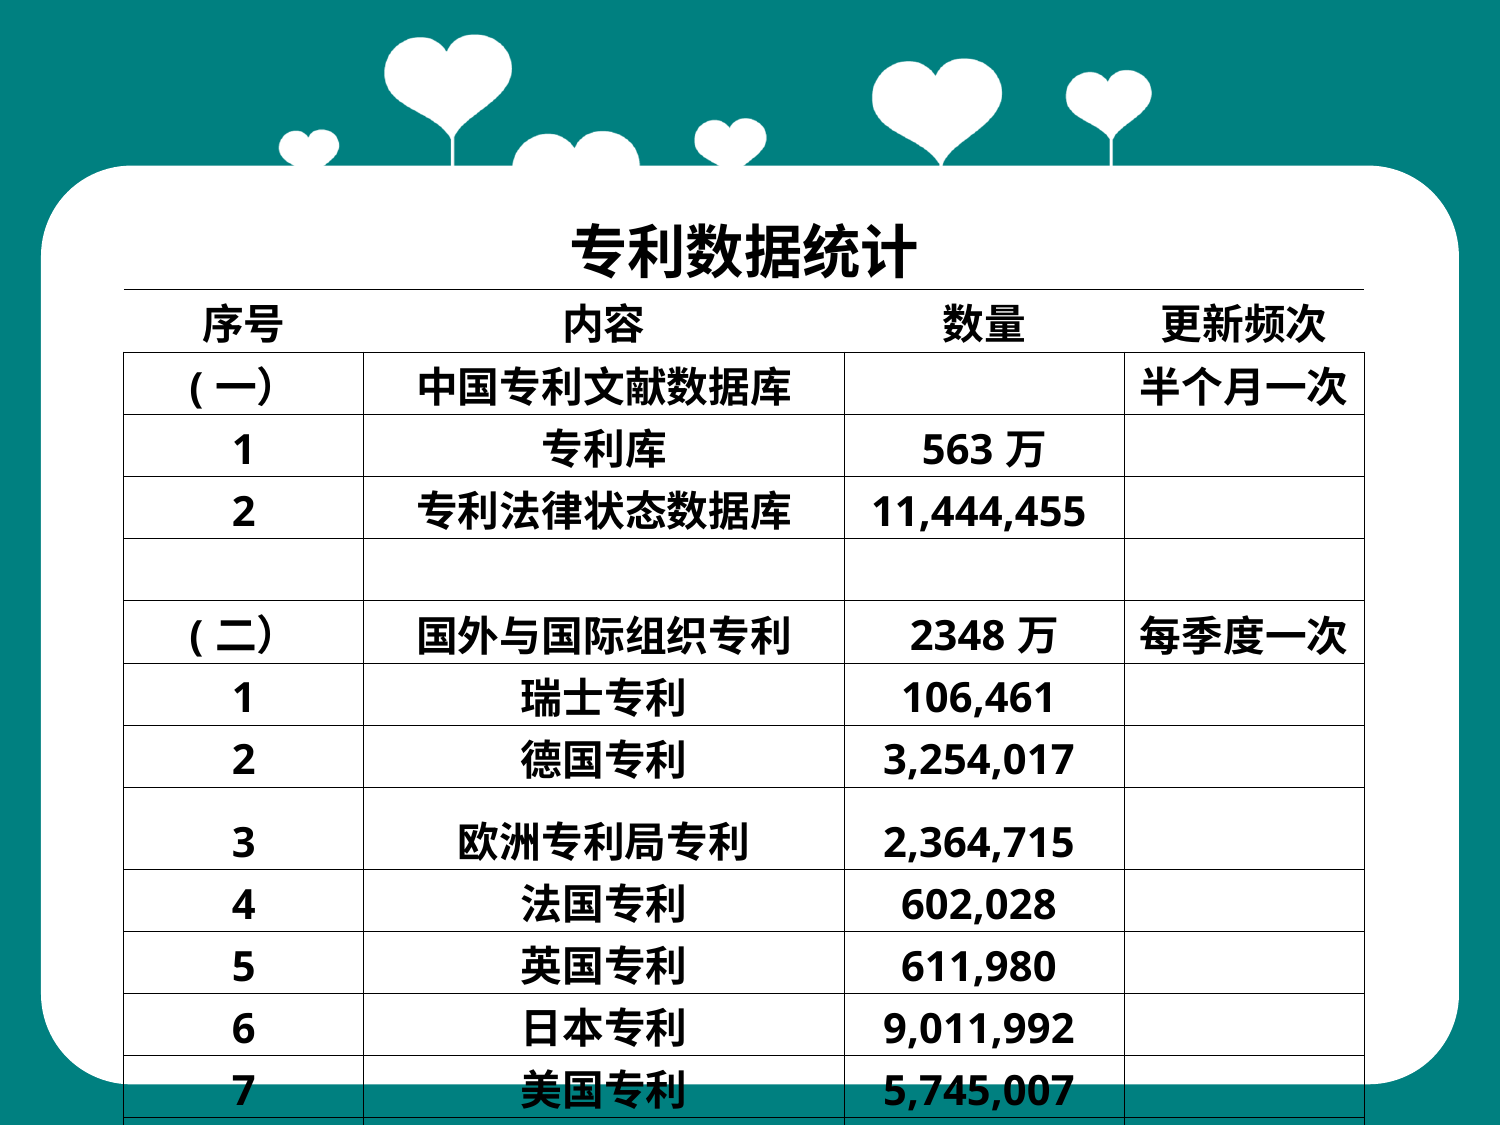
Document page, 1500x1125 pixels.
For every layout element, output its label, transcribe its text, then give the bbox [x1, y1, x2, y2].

table_cell 序号 [124, 290, 364, 352]
table_cell 专利法律状态数据库 [364, 477, 844, 538]
table_cell 数量 [844, 290, 1124, 352]
table_cell [1125, 477, 1364, 538]
table_cell 1,786,801 [845, 1118, 1124, 1125]
table_cell [124, 539, 363, 600]
table_cell 中国专利文献数据库 [364, 353, 844, 414]
table_cell 德国专利 [364, 726, 844, 787]
table_cell 日本专利 [364, 994, 844, 1055]
table_cell 世界专利组织专利 [364, 1118, 844, 1125]
table_cell [845, 353, 1124, 414]
table_cell 2348万 [845, 601, 1124, 663]
table_cell 2,364,715 [845, 788, 1124, 869]
table_cell 11,444,455 [845, 477, 1124, 538]
table_cell 563万 [845, 415, 1124, 476]
table_cell 英国专利 [364, 932, 844, 993]
table_cell 9,011,992 [845, 994, 1124, 1055]
table_cell 3,254,017 [845, 726, 1124, 787]
table_cell 2 [124, 477, 363, 538]
table_cell [364, 539, 844, 600]
table_header 专利数据统计 [124, 204, 1364, 289]
table_cell 瑞士专利 [364, 664, 844, 725]
table_cell (一） [124, 353, 363, 414]
table_cell 2 [124, 726, 363, 787]
table_cell [1125, 870, 1364, 931]
table_cell 美国专利 [364, 1056, 844, 1117]
table_cell 专利库 [364, 415, 844, 476]
table_cell [1125, 788, 1364, 869]
table_cell 半个月一次 [1125, 353, 1364, 414]
table_cell 611,980 [845, 932, 1124, 993]
table_cell 法国专利 [364, 870, 844, 931]
table_cell 5 [124, 932, 363, 993]
table_cell [1125, 539, 1364, 600]
table_cell [1125, 415, 1364, 476]
table_cell [1125, 994, 1364, 1055]
table_cell 7 [124, 1056, 363, 1117]
table_cell [1125, 726, 1364, 787]
table_cell [1125, 932, 1364, 993]
table_cell 每季度一次 [1125, 601, 1364, 663]
table_cell 更新频次 [1124, 290, 1364, 352]
table_cell [1125, 1118, 1364, 1125]
table_cell 6 [124, 994, 363, 1055]
table_cell [845, 539, 1124, 600]
table_cell [1125, 664, 1364, 725]
table_cell 3 [124, 788, 363, 869]
table_cell 国外与国际组织专利 [364, 601, 844, 663]
table_cell 1 [124, 415, 363, 476]
table_cell 4 [124, 870, 363, 931]
table_cell 欧洲专利局专利 [364, 788, 844, 869]
table_cell 5,745,007 [845, 1056, 1124, 1117]
table_cell 8 [124, 1118, 363, 1125]
table_cell (二） [124, 601, 363, 663]
table_cell [1125, 1056, 1364, 1117]
table_cell 内容 [364, 290, 844, 352]
table_cell 106,461 [845, 664, 1124, 725]
table_cell 1 [124, 664, 363, 725]
table_cell 602,028 [845, 870, 1124, 931]
